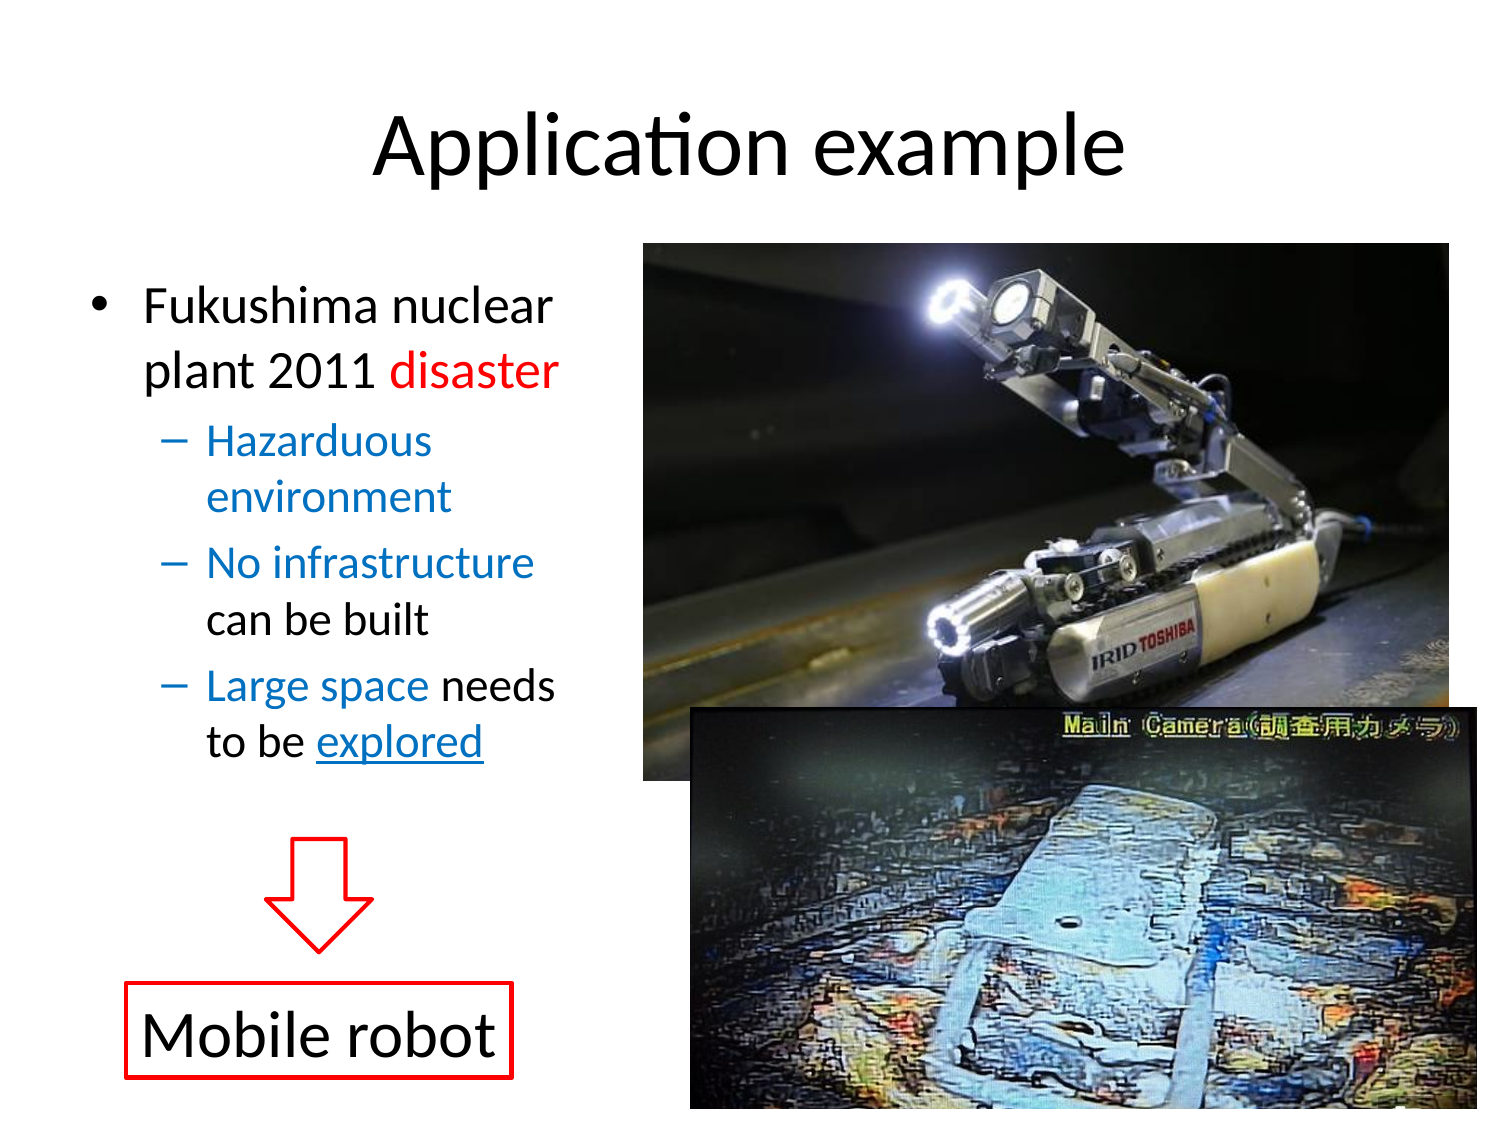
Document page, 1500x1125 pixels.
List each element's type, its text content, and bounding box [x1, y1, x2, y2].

text_box Mobile robot [126, 983, 512, 1078]
text_box [263, 836, 375, 955]
picture [643, 243, 1477, 1109]
list Fukushima nuclear plant 2011 disaster Hazarduous environment No infrastructure can be built Large space needs to be explored [75, 262, 597, 827]
title Application example [75, 45, 1425, 233]
